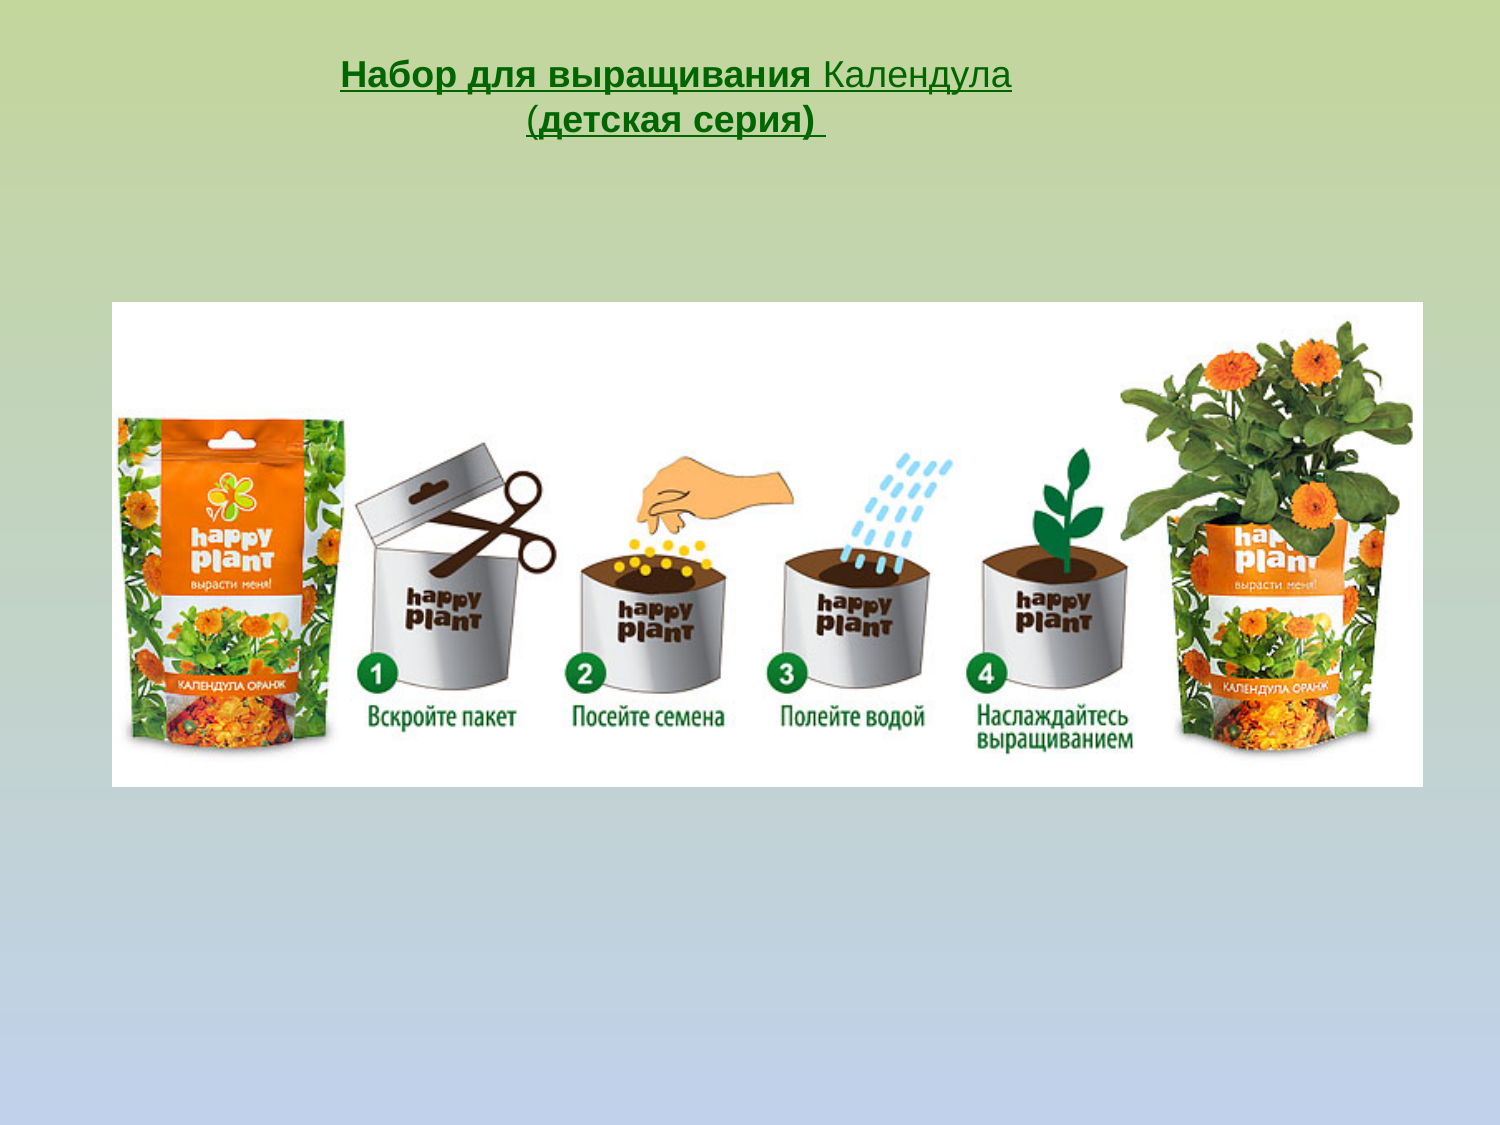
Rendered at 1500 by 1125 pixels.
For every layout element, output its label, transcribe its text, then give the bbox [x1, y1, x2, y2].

text_box Набор для выращивания Календула (детская серия) [301, 42, 1052, 193]
picture [111, 302, 1423, 788]
